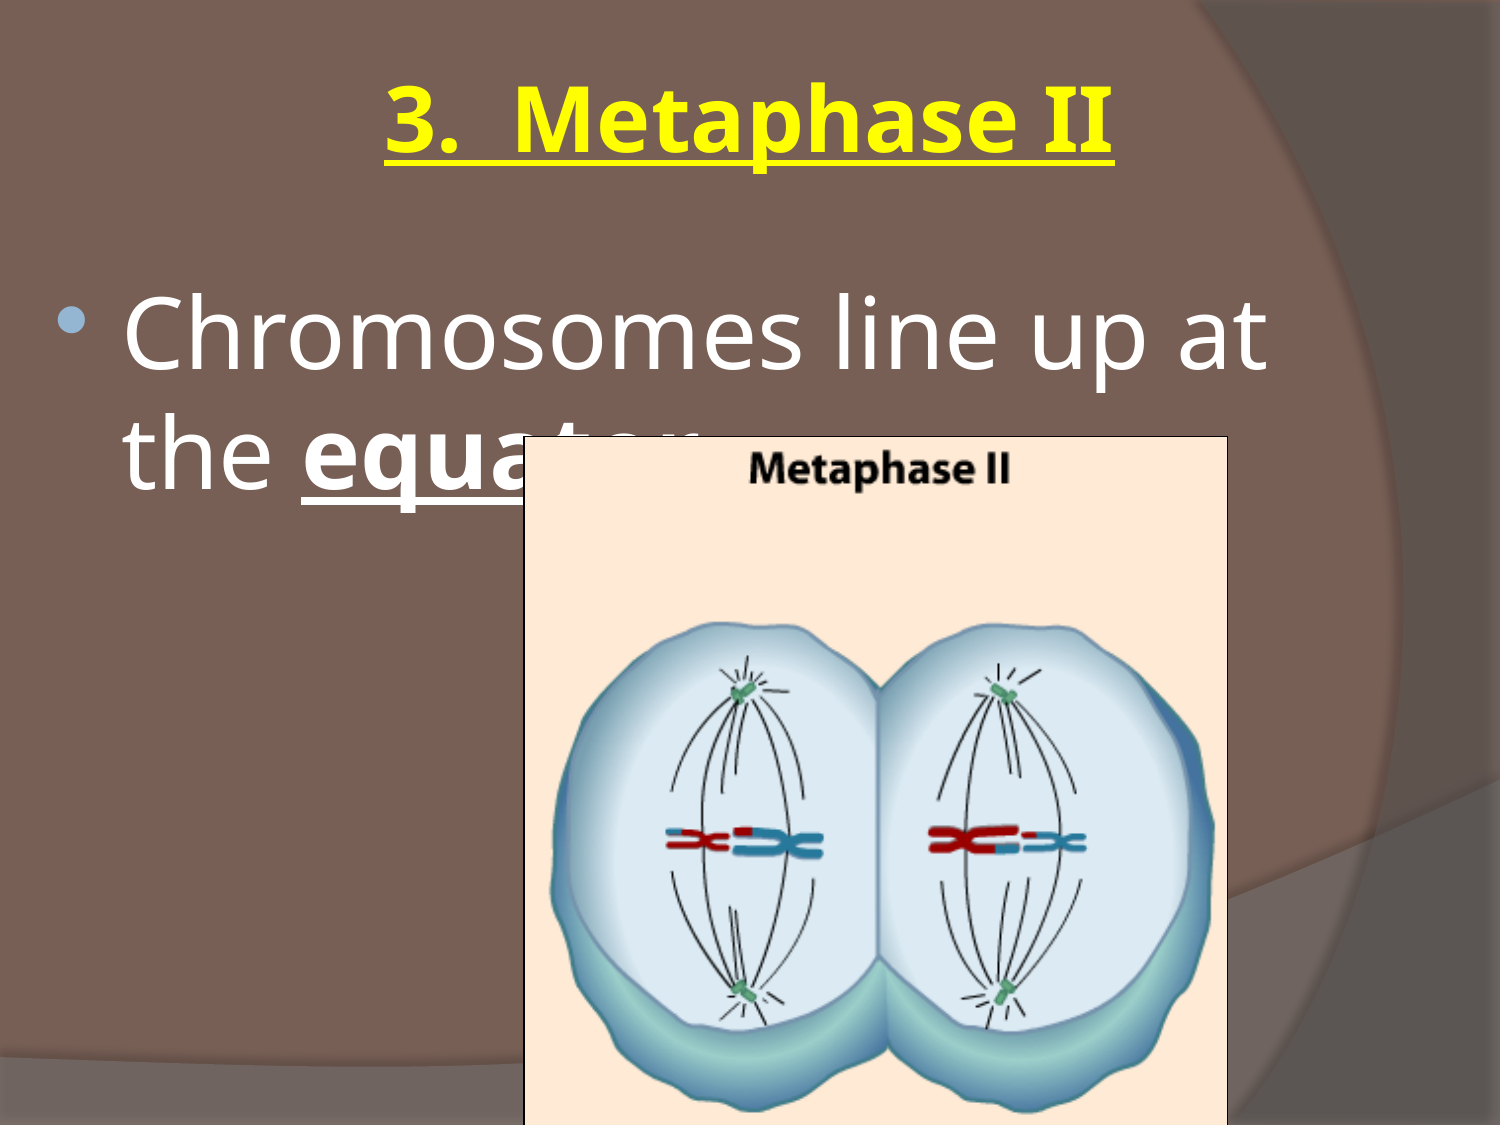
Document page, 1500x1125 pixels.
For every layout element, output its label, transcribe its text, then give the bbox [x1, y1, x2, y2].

picture [524, 437, 1228, 1125]
list Chromosomes line up at the equator [37, 262, 1463, 1075]
title 3. Metaphase II [24, 0, 1475, 233]
